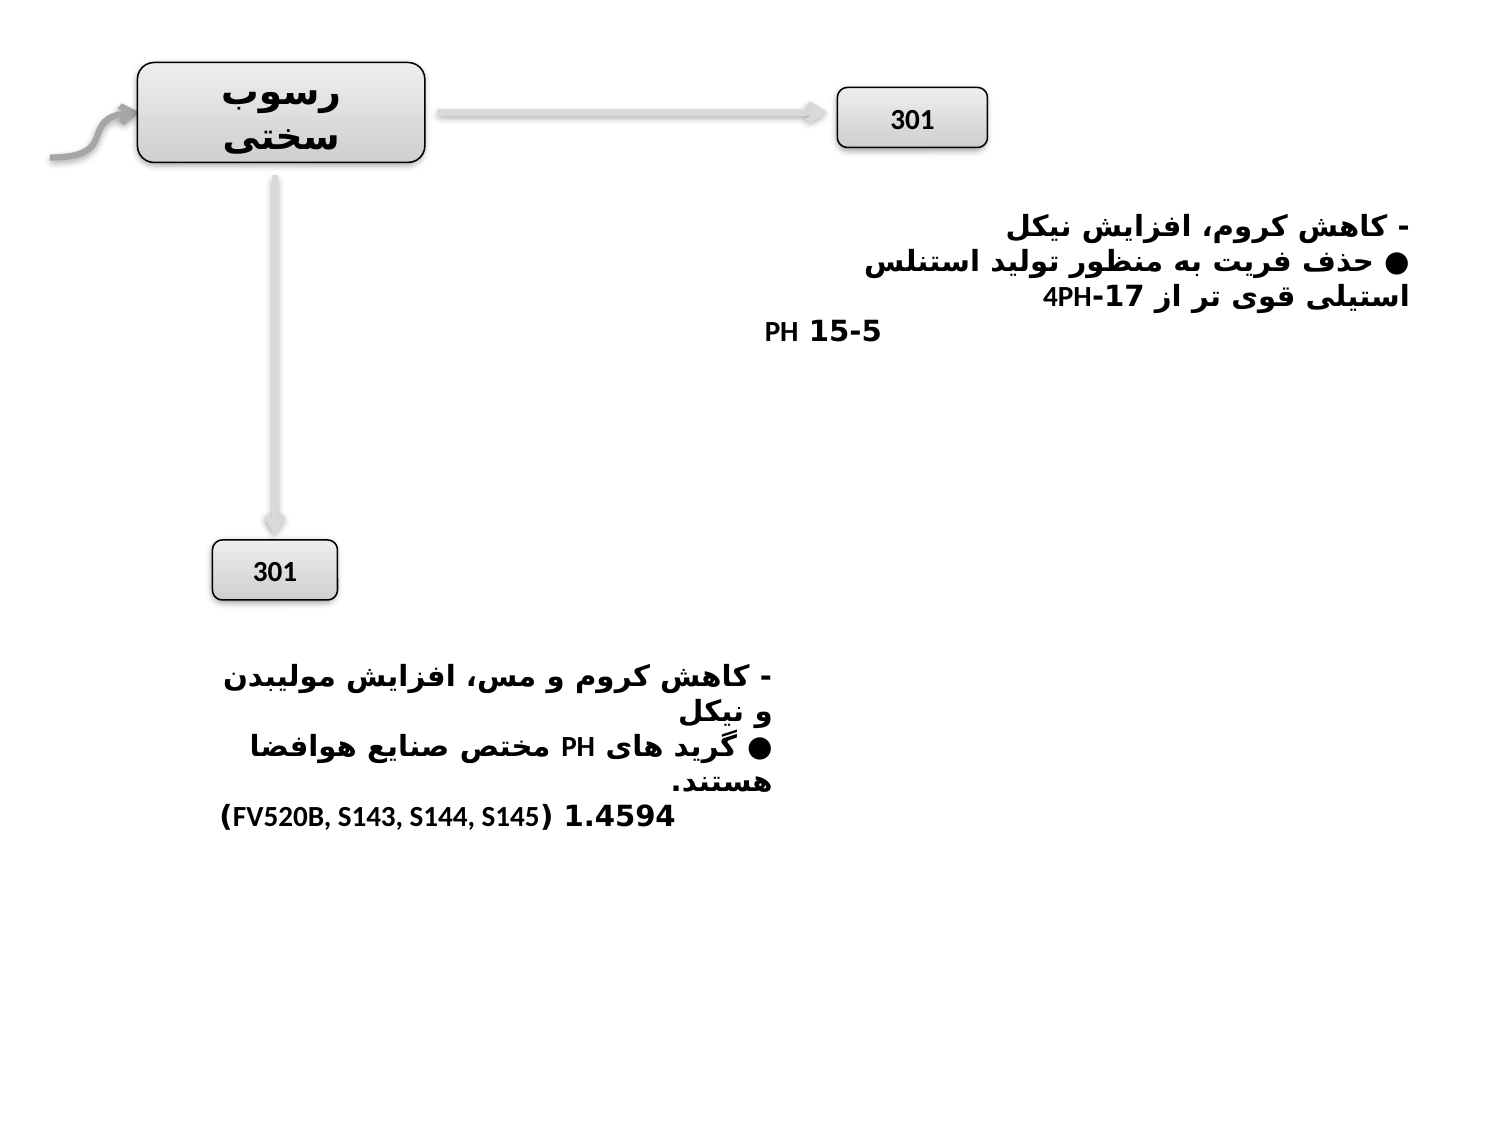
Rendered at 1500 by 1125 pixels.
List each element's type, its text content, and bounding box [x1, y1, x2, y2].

text_box 301 [211, 539, 339, 601]
text_box رسوب سختی [136, 61, 426, 164]
text_box - کاهش کروم، افزایش نیکل ● حذف فریت به منظور تولید استنلس استیلی قوی تر از 17-4PH 15-5 PH [749, 199, 1425, 355]
text_box 301 [836, 86, 989, 149]
text_box - کاهش کروم و مس، افزایش مولیبدن و نیکل ● گرید های PH مختص صنایع هوافضا هستند. 1.4594 (FV520B, S143, S144, S145) [204, 649, 788, 840]
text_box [49, 112, 141, 158]
